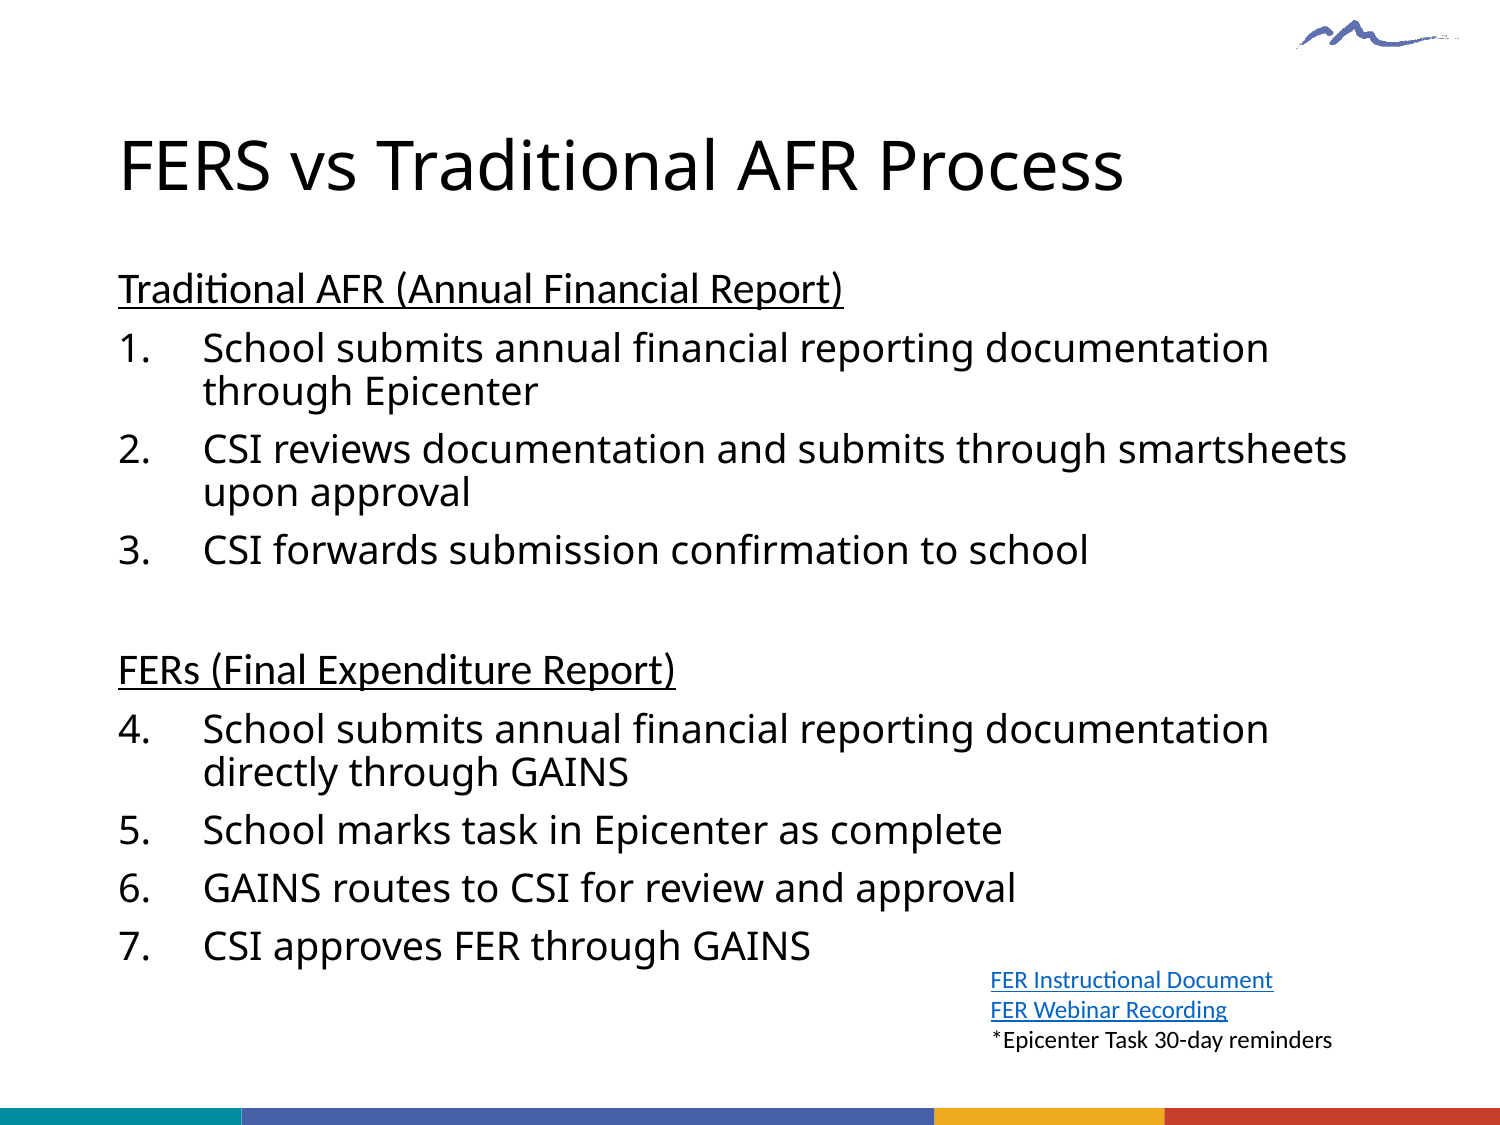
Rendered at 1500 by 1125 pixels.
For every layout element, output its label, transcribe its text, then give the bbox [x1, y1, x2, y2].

text_box FER Instructional Document FER Webinar Recording *Epicenter Task 30-day reminders [975, 956, 1431, 1062]
picture [1296, 20, 1459, 49]
title FERS vs Traditional AFR Process [103, 59, 1397, 258]
list Traditional AFR (Annual Financial Report) School submits annual financial reporting documentation through Epicenter CSI reviews documentation and submits through smartsheets upon approval CSI forwards submission confirmation to school FERs (Final Expenditure Report) School submits annual financial reporting documentation directly through GAINS School marks task in Epicenter as complete GAINS routes to CSI for review and approval CSI approves FER through GAINS [103, 258, 1397, 1062]
